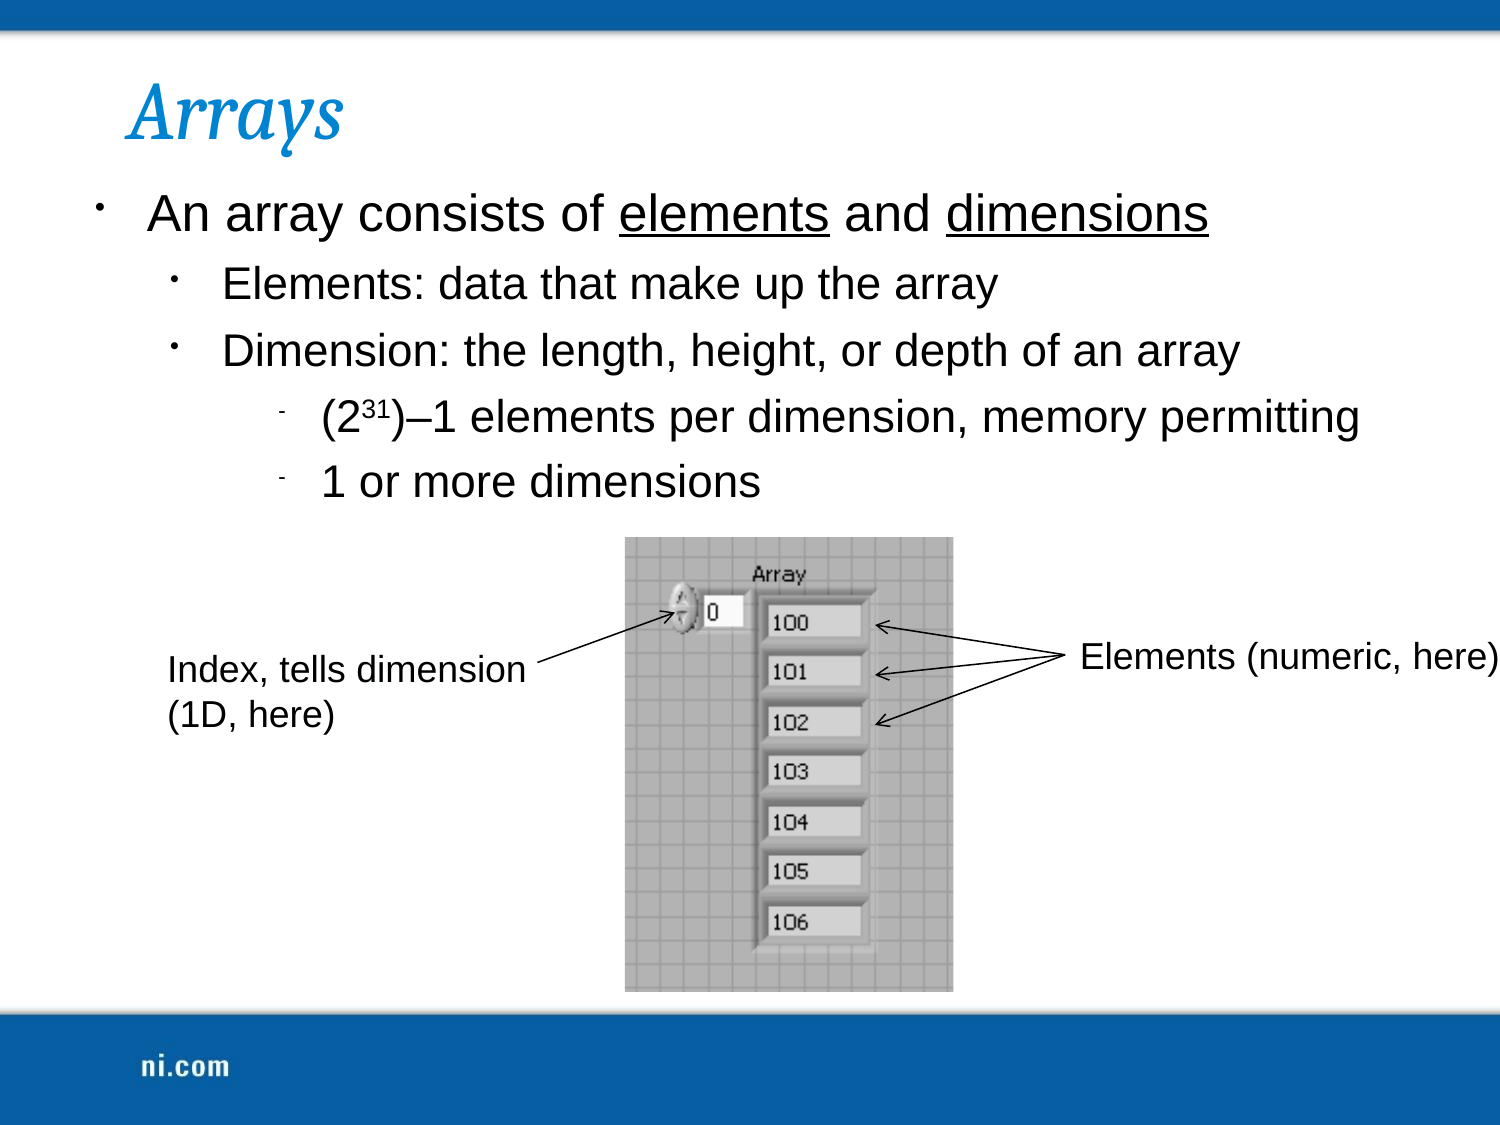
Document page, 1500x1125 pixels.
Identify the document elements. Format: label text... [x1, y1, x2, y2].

text_box Elements (numeric, here) [1065, 624, 1500, 685]
text_box Index, tells dimension (1D, here) [152, 637, 553, 743]
text_box Arrays [113, 50, 1500, 163]
text_box An array consists of elements and dimensions Elements: data that make up the array Dimension: the length, height, or depth of an array (231)–1 elements per dimension, memory permitting 1 or more dimensions [82, 165, 1450, 975]
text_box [537, 612, 676, 663]
picture [0, 0, 1500, 1125]
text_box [874, 654, 1063, 726]
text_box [874, 624, 1063, 654]
